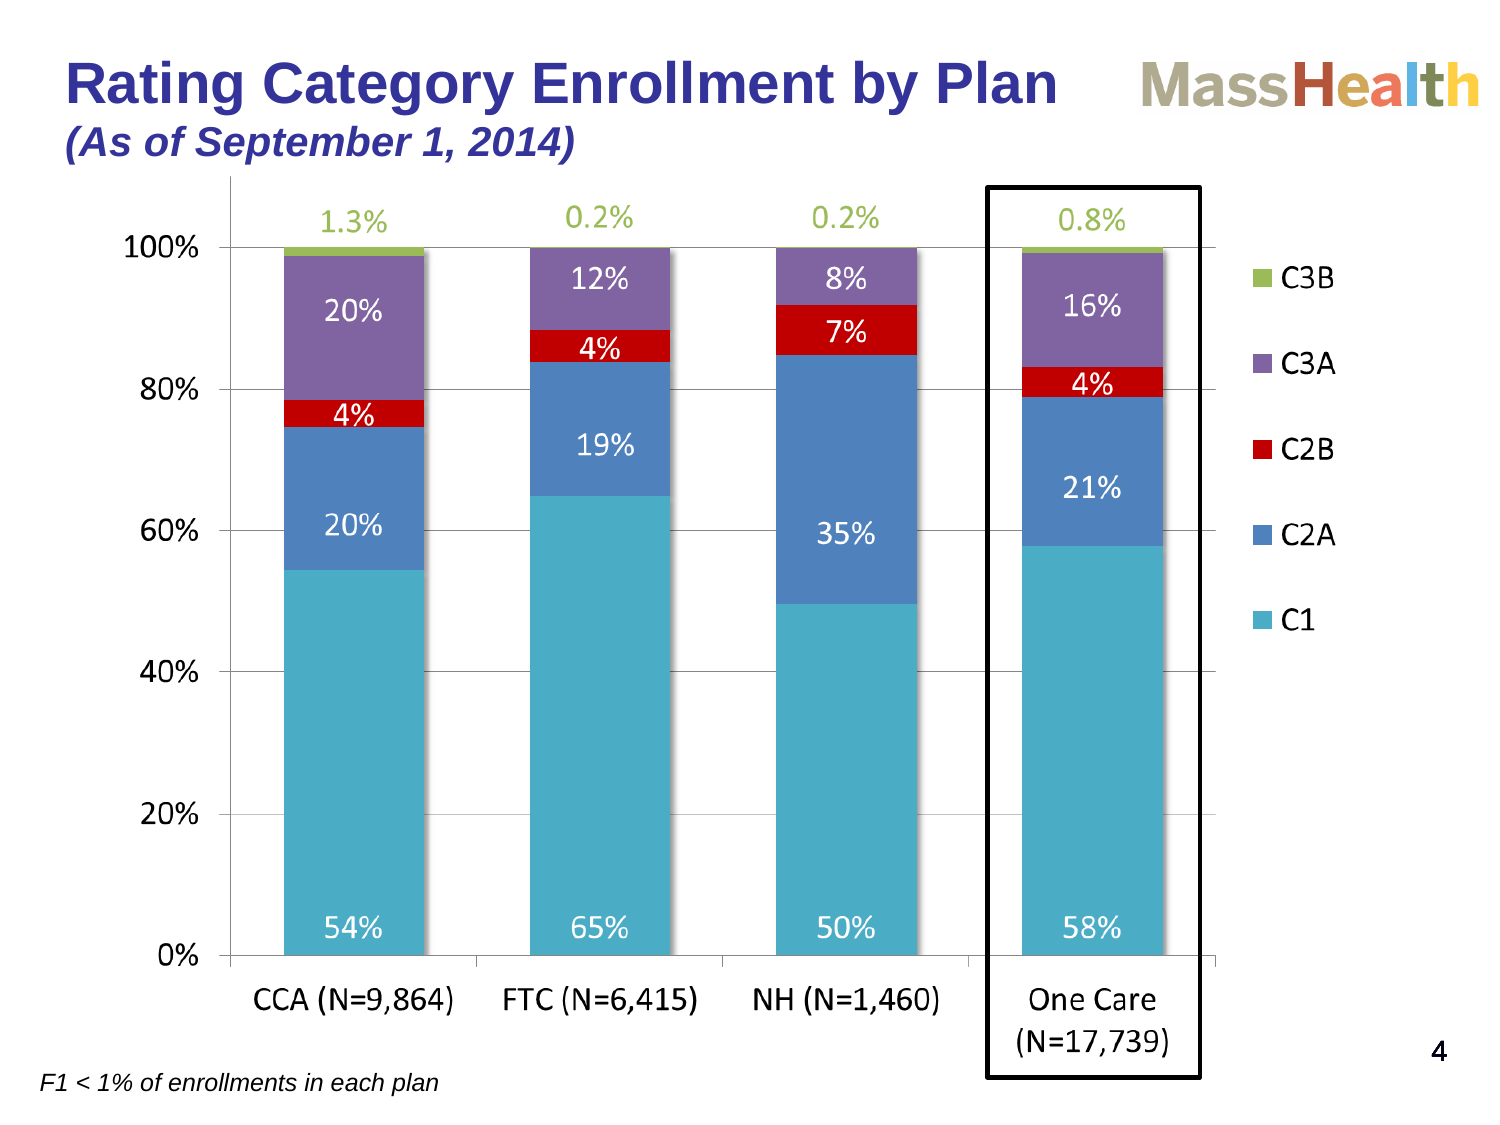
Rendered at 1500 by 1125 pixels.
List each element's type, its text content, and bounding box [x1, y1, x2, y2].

picture [1137, 62, 1481, 117]
text_box 4 [1212, 1024, 1463, 1103]
title Rating Category Enrollment by Plan (As of September 1, 2014) [50, 37, 1088, 174]
text_box [987, 1071, 1200, 1078]
text_box F1 < 1% of enrollments in each plan [24, 1063, 638, 1104]
picture [87, 121, 1384, 1063]
